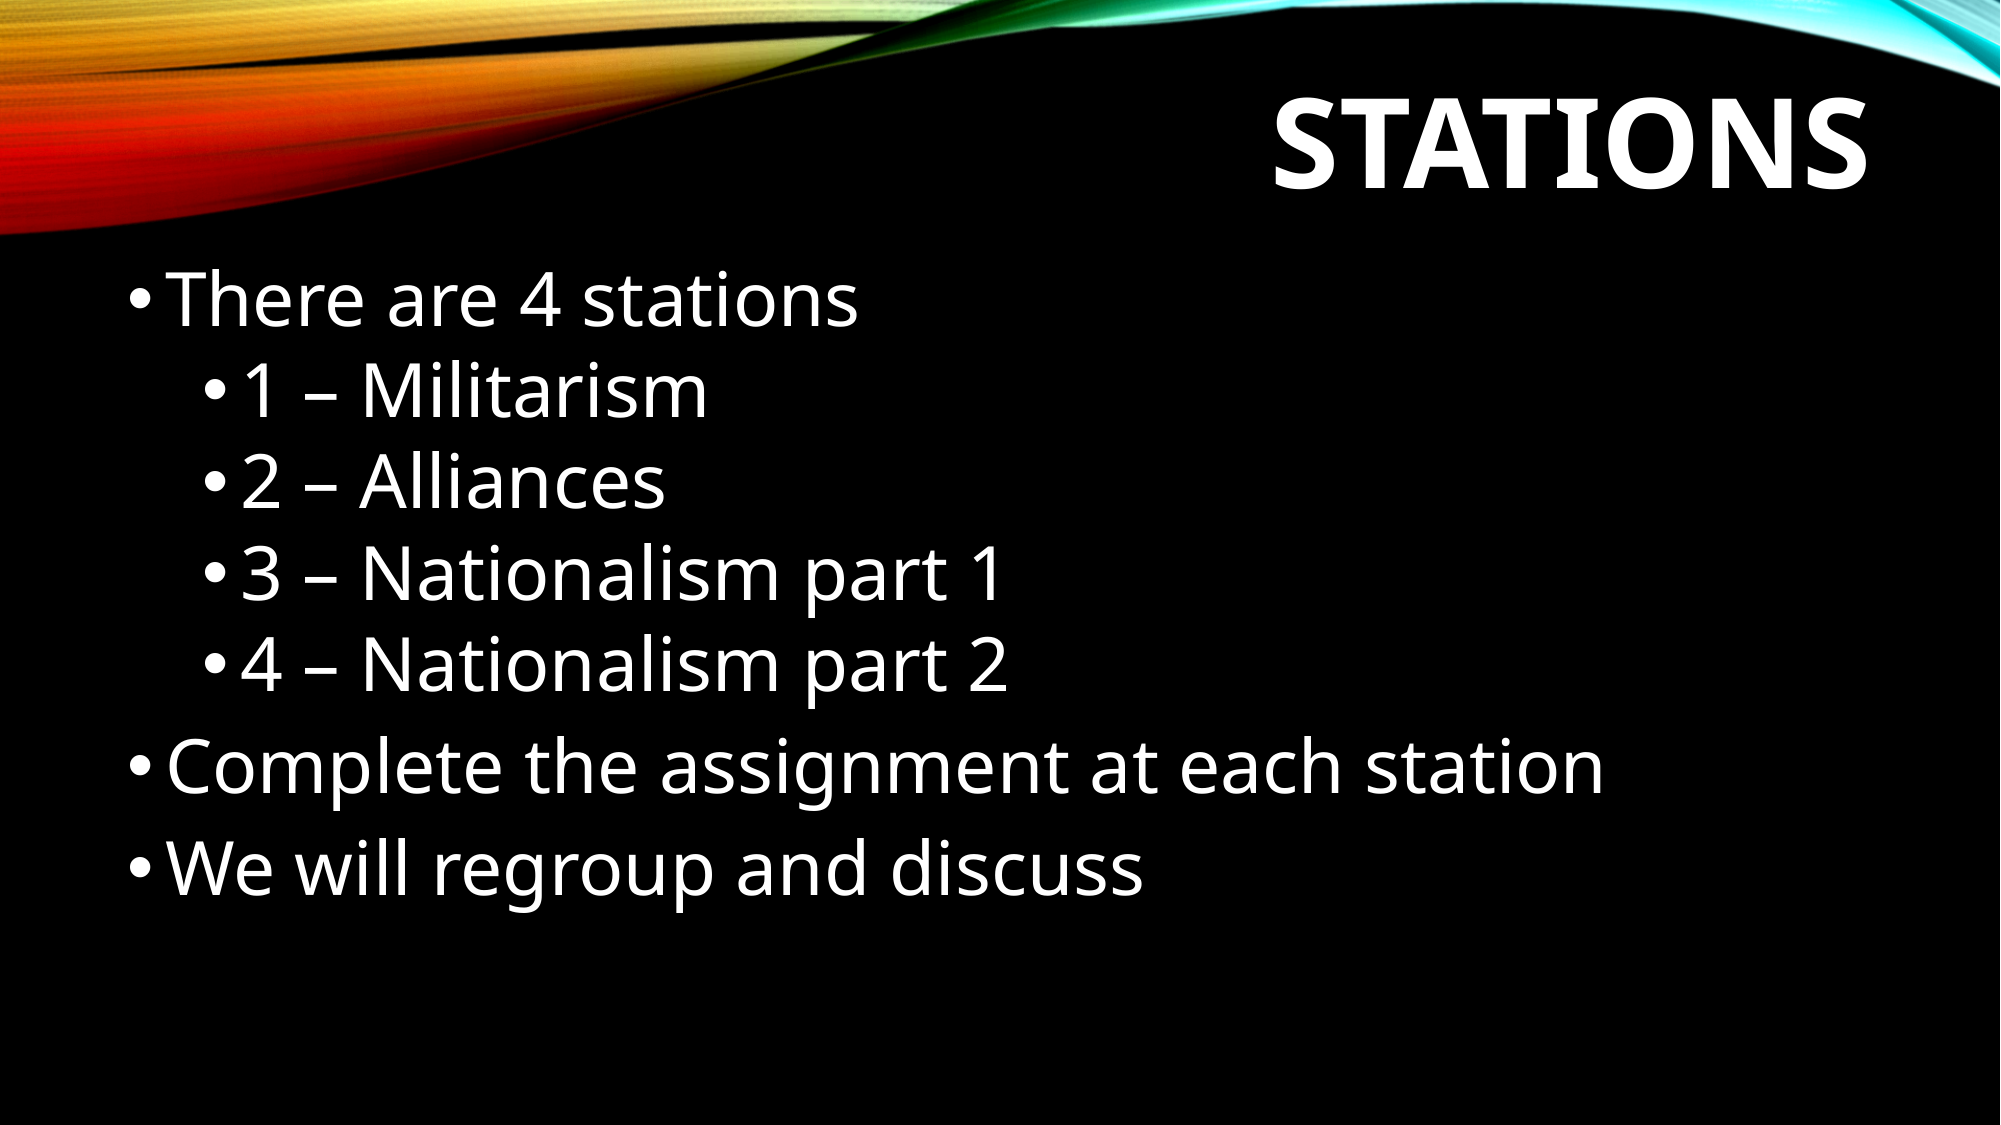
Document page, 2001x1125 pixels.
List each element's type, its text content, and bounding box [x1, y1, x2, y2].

title Stations [474, 41, 1888, 253]
list There are 4 stations 1 – Militarism 2 – Alliances 3 – Nationalism part 1 4 – Nationalism part 2 Complete the assignment at each station We will regroup and discuss [112, 253, 1888, 1070]
picture [0, 0, 2000, 237]
